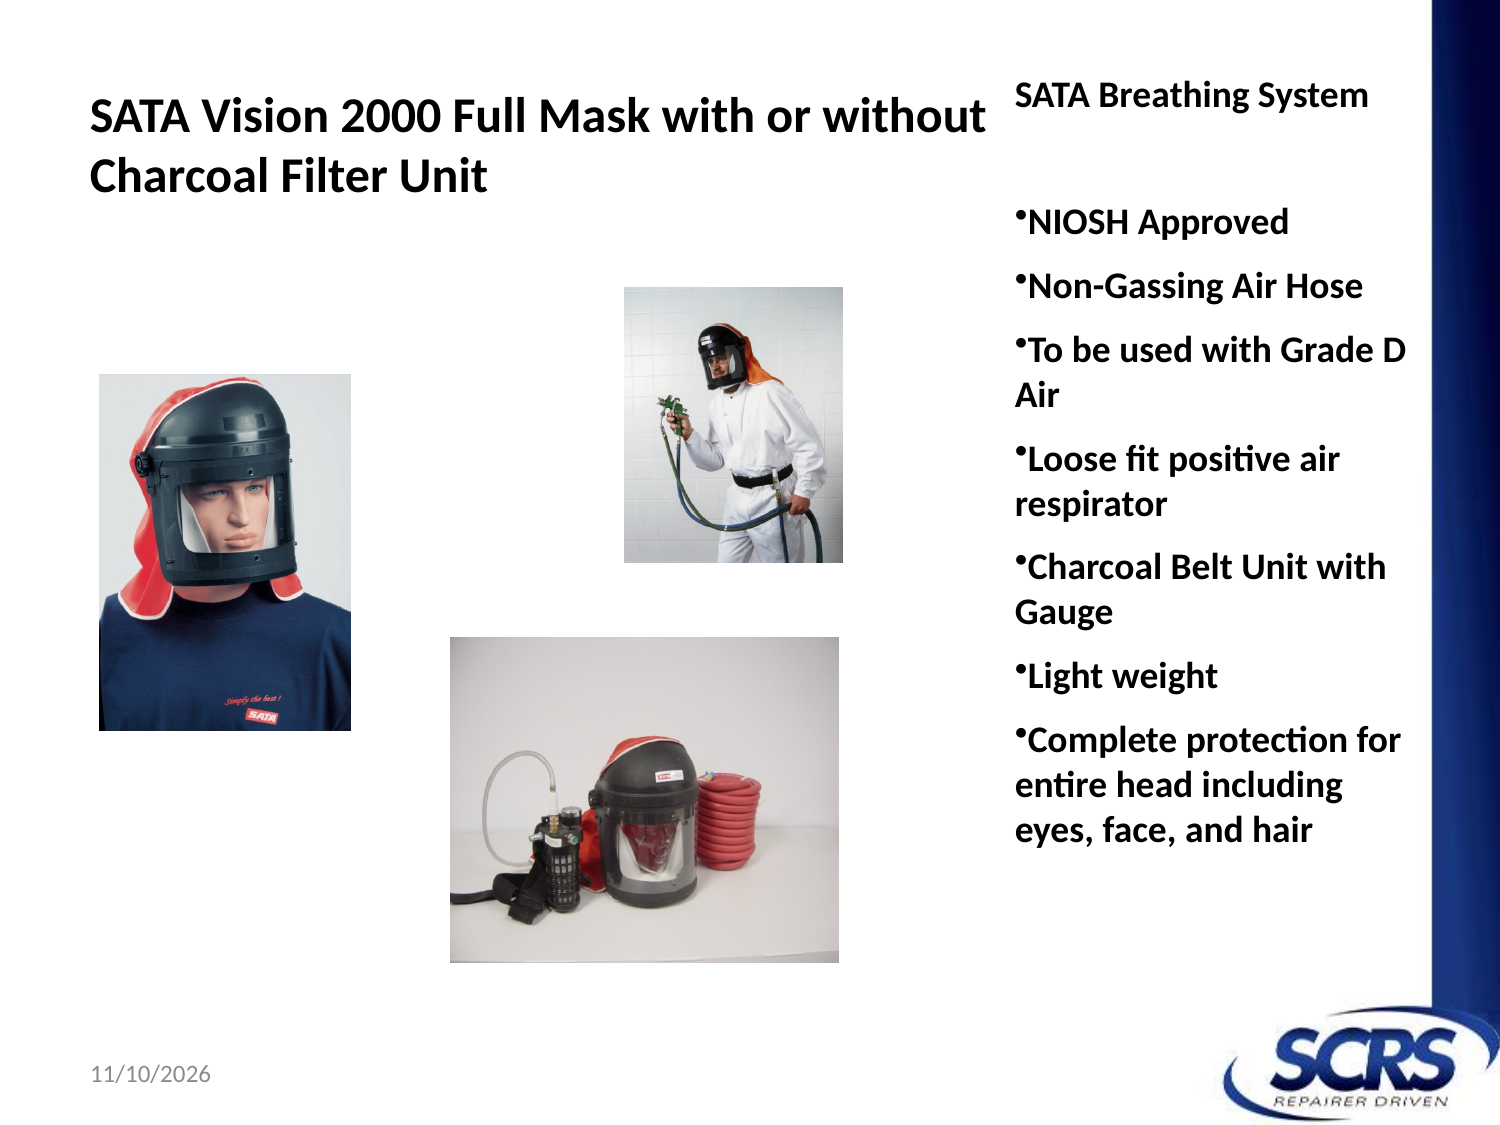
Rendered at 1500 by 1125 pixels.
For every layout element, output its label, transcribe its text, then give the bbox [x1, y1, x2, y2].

text_box SATA Vision 2000 Full Mask with or without Charcoal Filter Unit [75, 74, 999, 210]
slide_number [75, 1042, 425, 1103]
text_box SATA Breathing System NIOSH Approved Non-Gassing Air Hose To be used with Grade D Air Loose fit positive air respirator Charcoal Belt Unit with Gauge Light weight Complete protection for entire head including eyes, face, and hair [999, 62, 1425, 858]
picture [0, 0, 1500, 1125]
